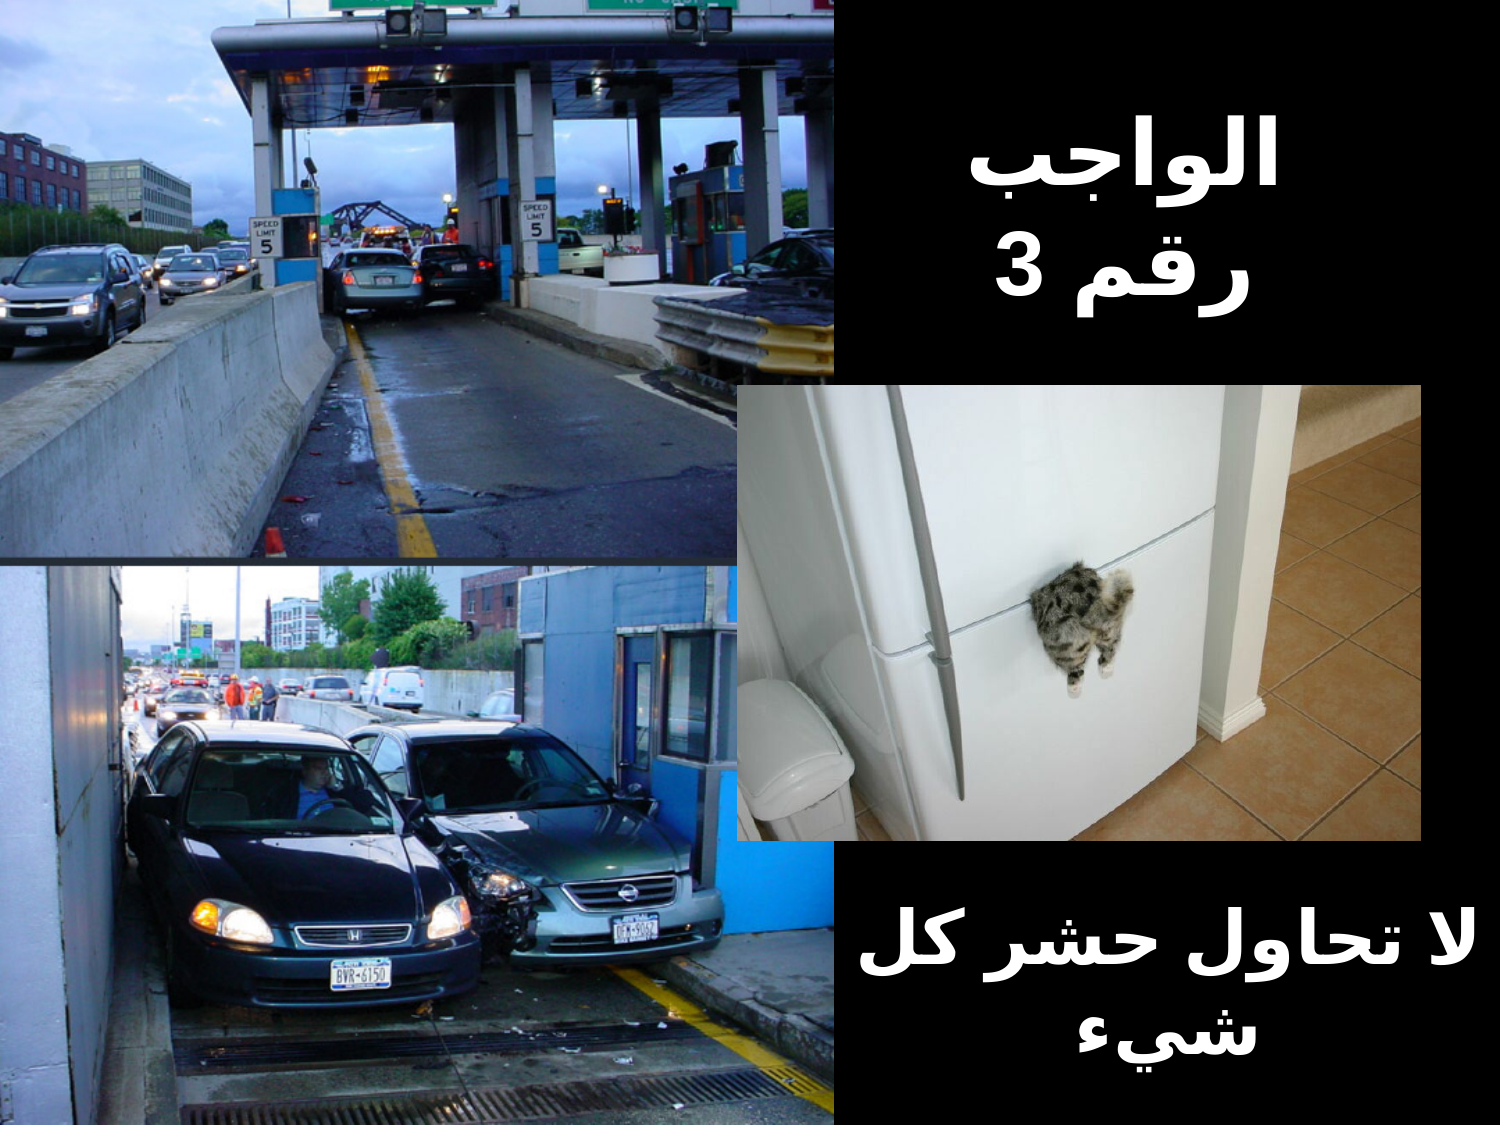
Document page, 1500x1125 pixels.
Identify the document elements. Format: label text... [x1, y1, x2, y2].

text_box لا تحاول حشر كل شيء [838, 834, 1500, 1125]
title الواجب رقم 3 [838, 45, 1425, 363]
picture [0, 0, 1422, 1125]
